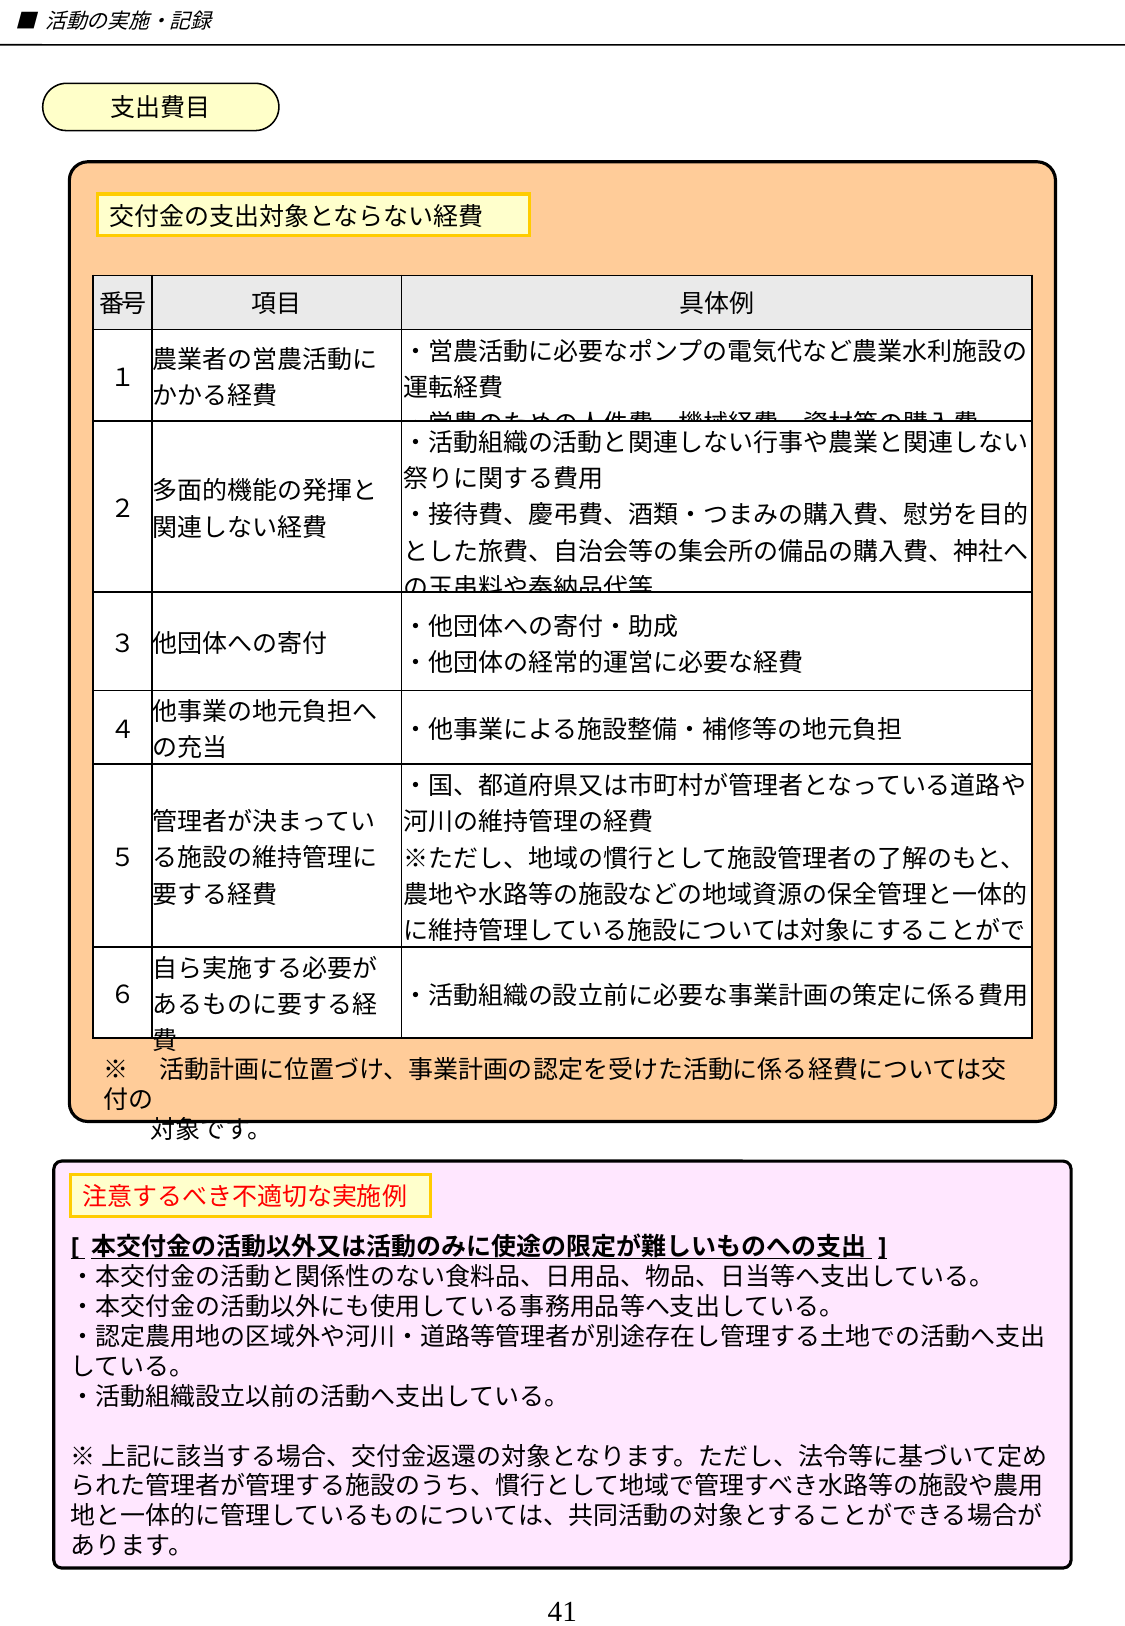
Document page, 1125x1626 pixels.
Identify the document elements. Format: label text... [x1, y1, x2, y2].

text_box 41 [509, 1592, 616, 1625]
table_cell ・営農活動に必要なポンプの電気代など農業水利施設の運転経費 ・営農のための人件費、機械経費、資材等の購入費 [402, 330, 1031, 420]
table_header 具体例 [402, 276, 1031, 329]
text_box 交付金の支出対象とならない経費 [97, 194, 530, 236]
text_box ※ 活動計画に位置づけ、事業計画の認定を受けた活動に係る経費については交付の 対象です。 [88, 1045, 1037, 1151]
table_cell 自ら実施する必要があるものに要する経費 [153, 948, 401, 1037]
table_cell ・活動組織の設立前に必要な事業計画の策定に係る費用 [402, 948, 1031, 1037]
table_header 番号 [94, 276, 151, 329]
table_cell ４ [94, 691, 151, 763]
table_cell ・他団体への寄付・助成 ・他団体の経常的運営に必要な経費 [402, 593, 1031, 690]
table_cell ・他事業による施設整備・補修等の地元負担 [402, 691, 1031, 763]
text_box [67, 159, 1058, 1124]
table_cell 管理者が決まっている施設の維持管理に要する経費 [153, 765, 401, 946]
table_cell 多面的機能の発揮と関連しない経費 [153, 422, 401, 591]
table_cell １ [94, 330, 151, 420]
table_cell ５ [94, 765, 151, 946]
table_cell ・活動組織の活動と関連しない行事や農業と関連しない祭りに関する費用 ・接待費、慶弔費、酒類・つまみの購入費、慰労を目的とした旅費、自治会等の集会所の備品の購入費、神社への玉串料や奉納品代等 [402, 422, 1031, 591]
table_cell ２ [94, 422, 151, 591]
table_header 項目 [153, 276, 401, 329]
table_cell ・国、都道府県又は市町村が管理者となっている道路や河川の維持管理の経費 ※ただし、地域の慣行として施設管理者の了解のもと、農地や水路等の施設などの地域資源の保全管理と一体的に維持管理している施設については対象にすることができる場合があるので、市町村に相談のこと [402, 765, 1031, 946]
table_cell ３ [94, 593, 151, 690]
table_cell 他団体への寄付 [153, 593, 401, 690]
text_box 支出費目 [42, 83, 279, 131]
table_cell ６ [94, 948, 151, 1037]
text_box ■ 活動の実施・記録 [0, 0, 1125, 40]
table_cell 他事業の地元負担への充当 [153, 691, 401, 763]
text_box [53, 1160, 1072, 1569]
table_cell 農業者の営農活動にかかる経費 [153, 330, 401, 420]
